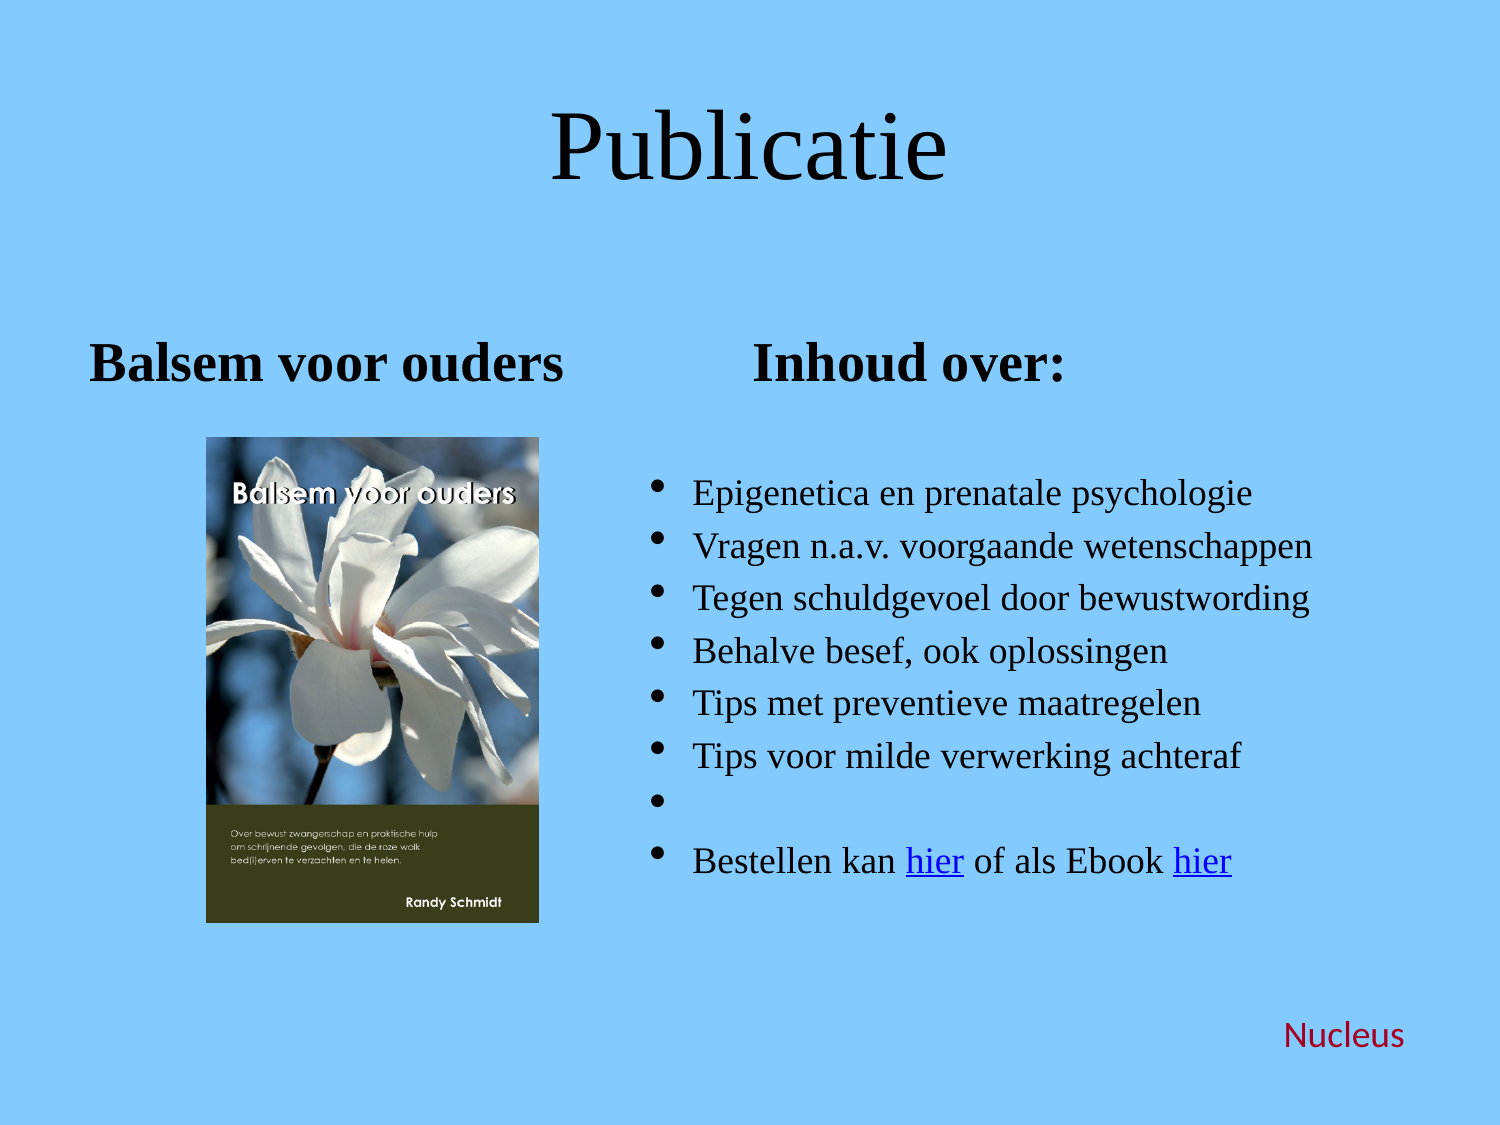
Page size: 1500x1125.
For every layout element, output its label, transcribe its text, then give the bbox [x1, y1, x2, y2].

text_box Epigenetica en prenatale psychologie Vragen n.a.v. voorgaande wetenschappen Tegen schuldgevoel door bewustwording Behalve besef, ook oplossingen Tips met preventieve maatregelen Tips voor milde verwerking achteraf Bestellen kan hier of als Ebook hier [635, 460, 1415, 946]
text_box Nucleus [1268, 1002, 1420, 1062]
text_box Inhoud over: [737, 321, 1400, 400]
text_box Publicatie [62, 69, 1412, 210]
picture [206, 437, 540, 923]
text_box Balsem voor ouders [74, 321, 737, 400]
